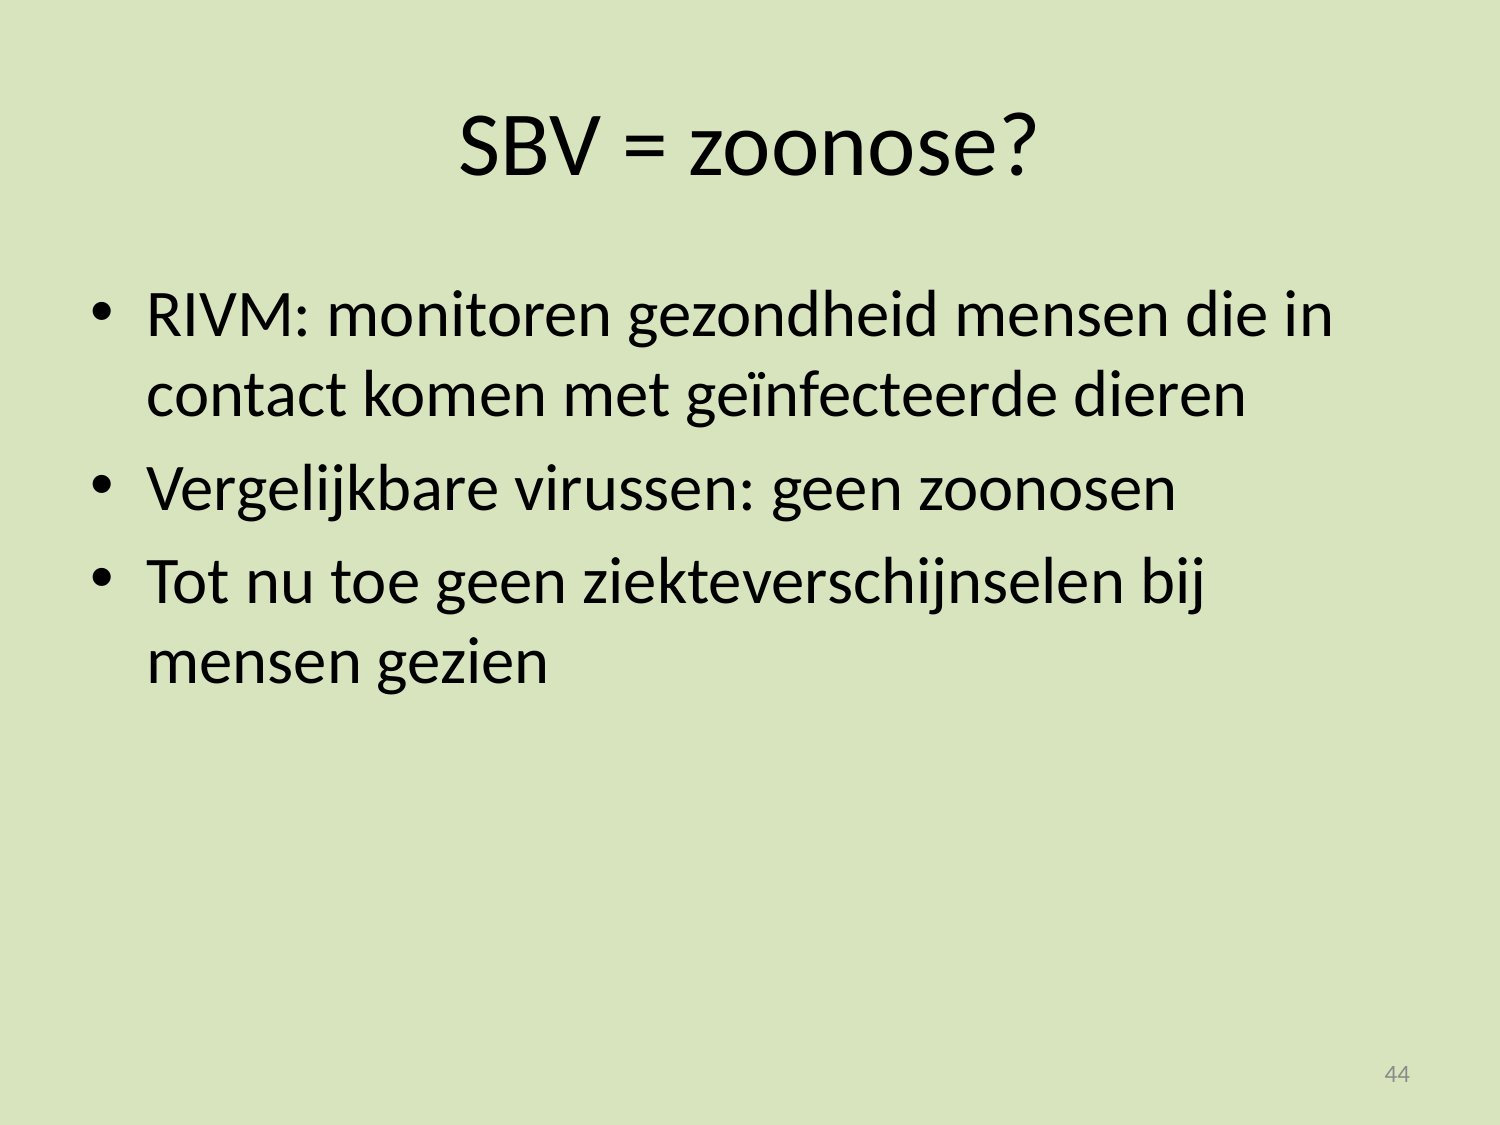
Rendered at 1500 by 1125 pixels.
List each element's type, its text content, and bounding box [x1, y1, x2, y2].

list RIVM: monitoren gezondheid mensen die in contact komen met geïnfecteerde dieren Vergelijkbare virussen: geen zoonosen Tot nu toe geen ziekteverschijnselen bij mensen gezien [75, 262, 1425, 1005]
title SBV = zoonose? [75, 45, 1425, 233]
slide_number 44 [1074, 1042, 1425, 1103]
